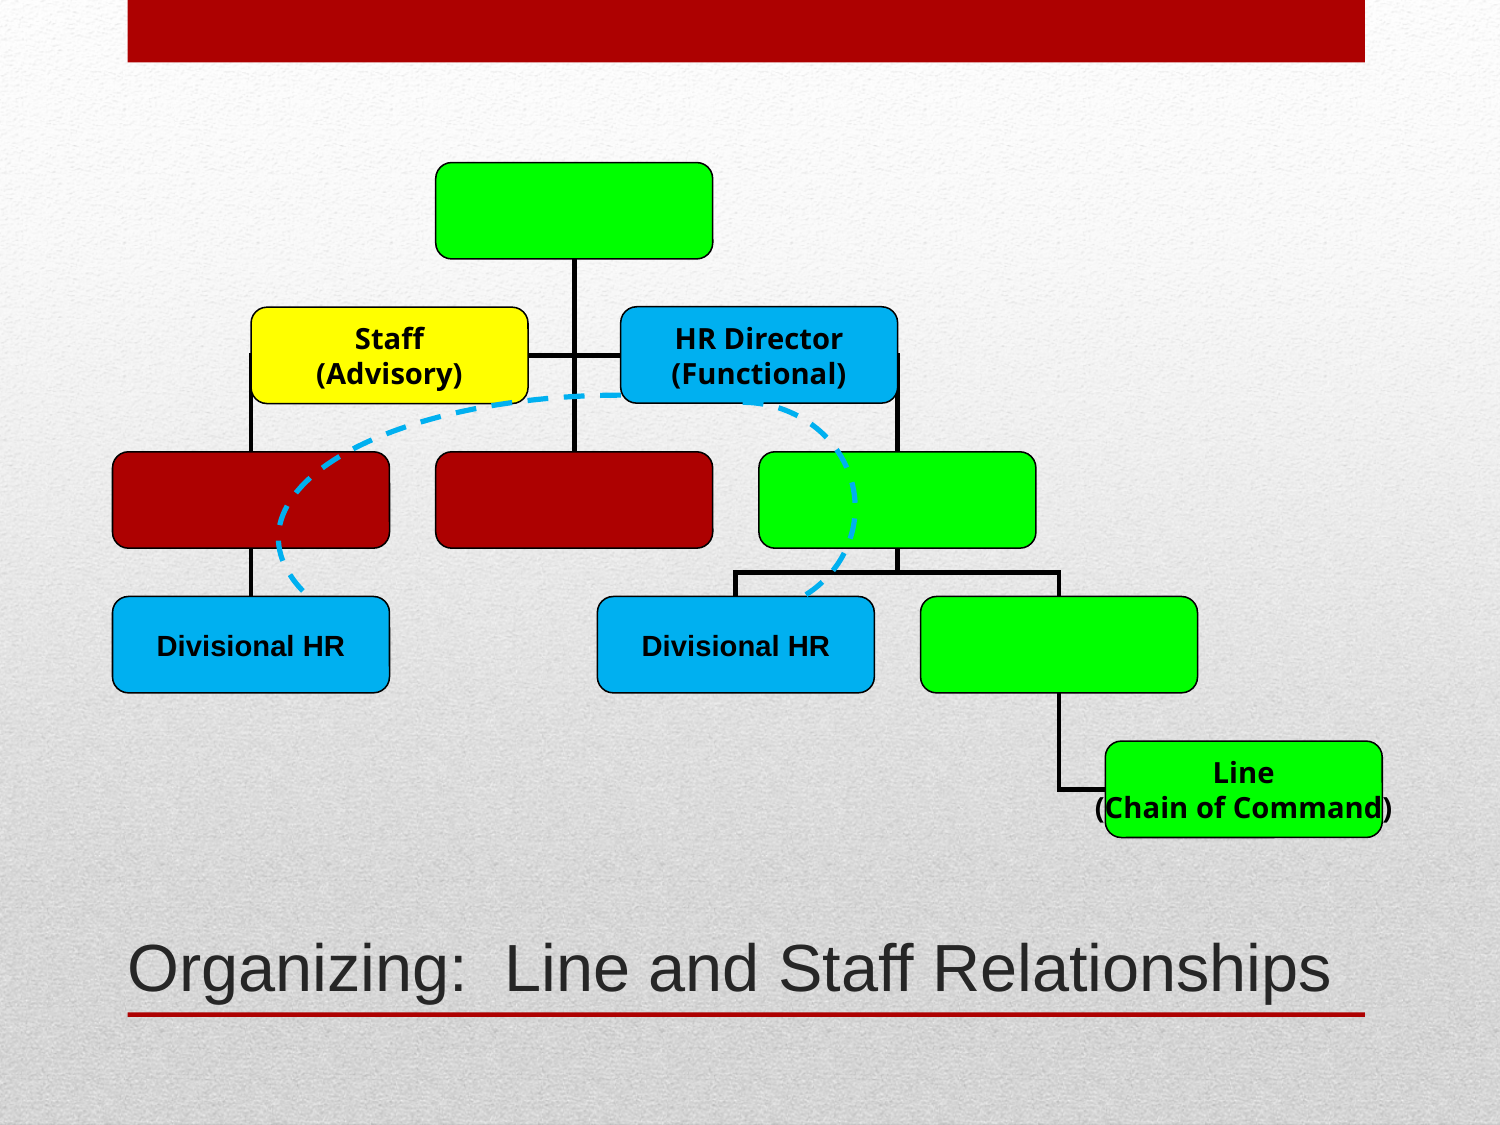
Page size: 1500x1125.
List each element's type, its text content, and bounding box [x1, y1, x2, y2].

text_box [111, 161, 1383, 839]
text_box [573, 258, 622, 356]
title Organizing: Line and Staff Relationships [112, 912, 1388, 1013]
